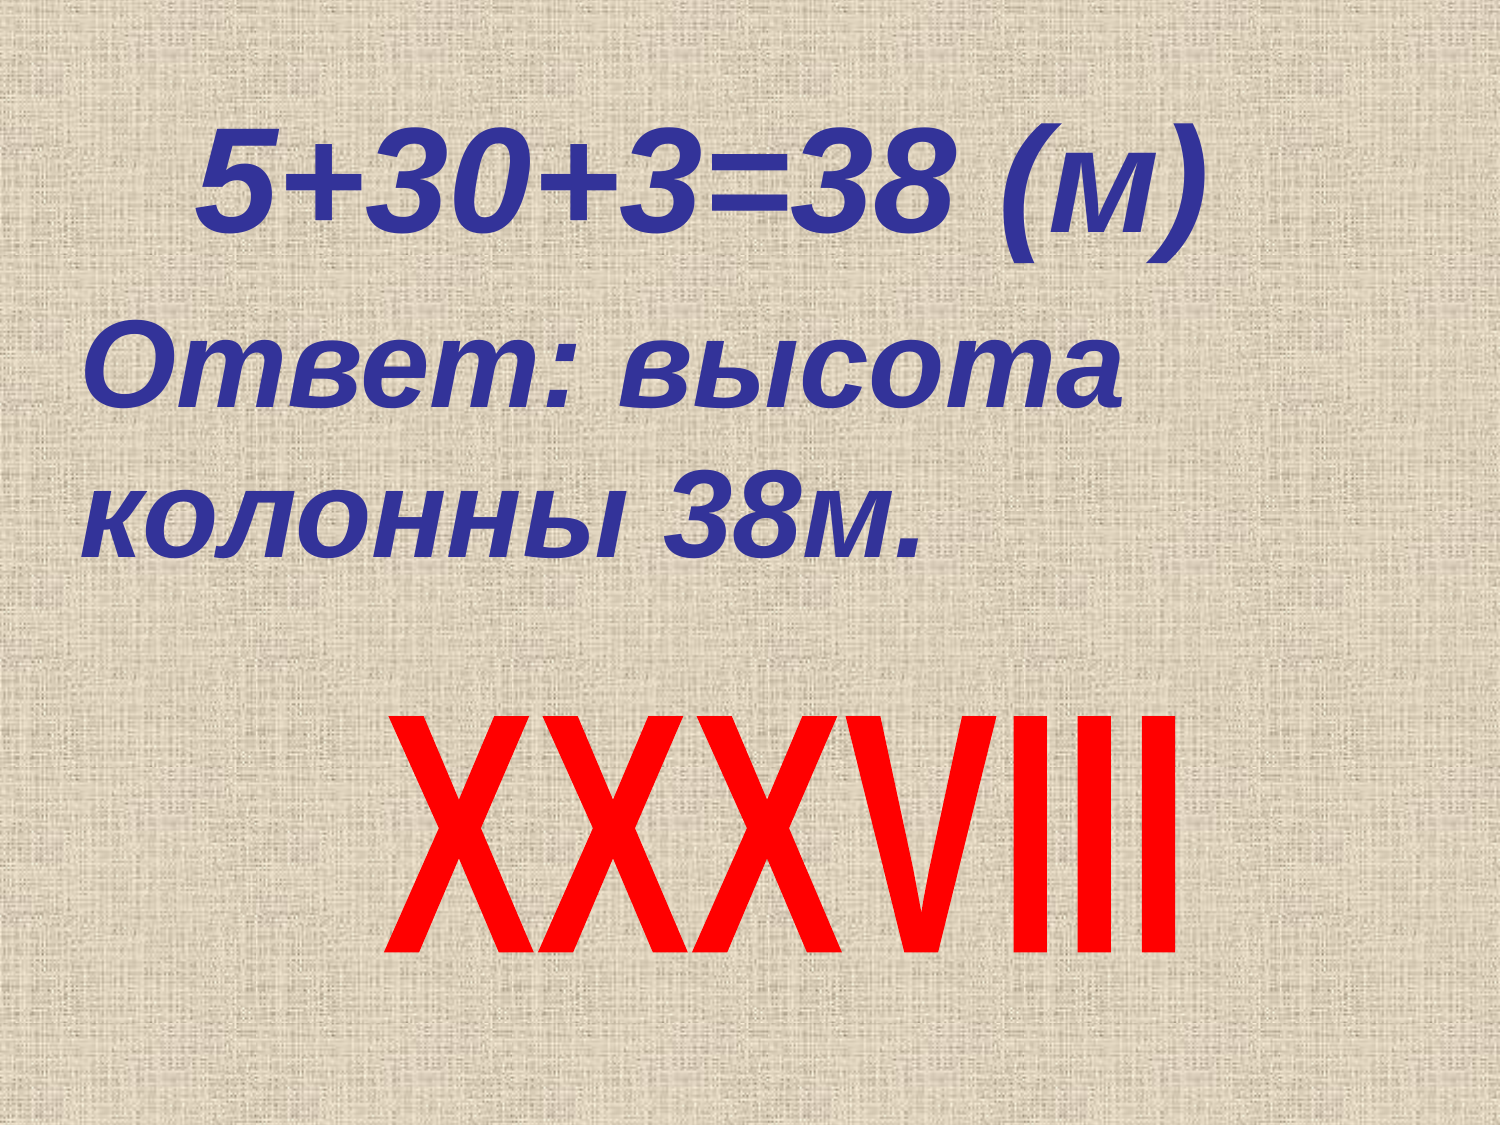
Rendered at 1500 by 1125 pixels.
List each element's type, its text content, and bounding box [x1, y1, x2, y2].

title 5+30+3=38 (м) [40, 30, 1365, 315]
text_box Ответ: высота колонны 38м. [64, 290, 1388, 575]
picture [0, 0, 1500, 1125]
